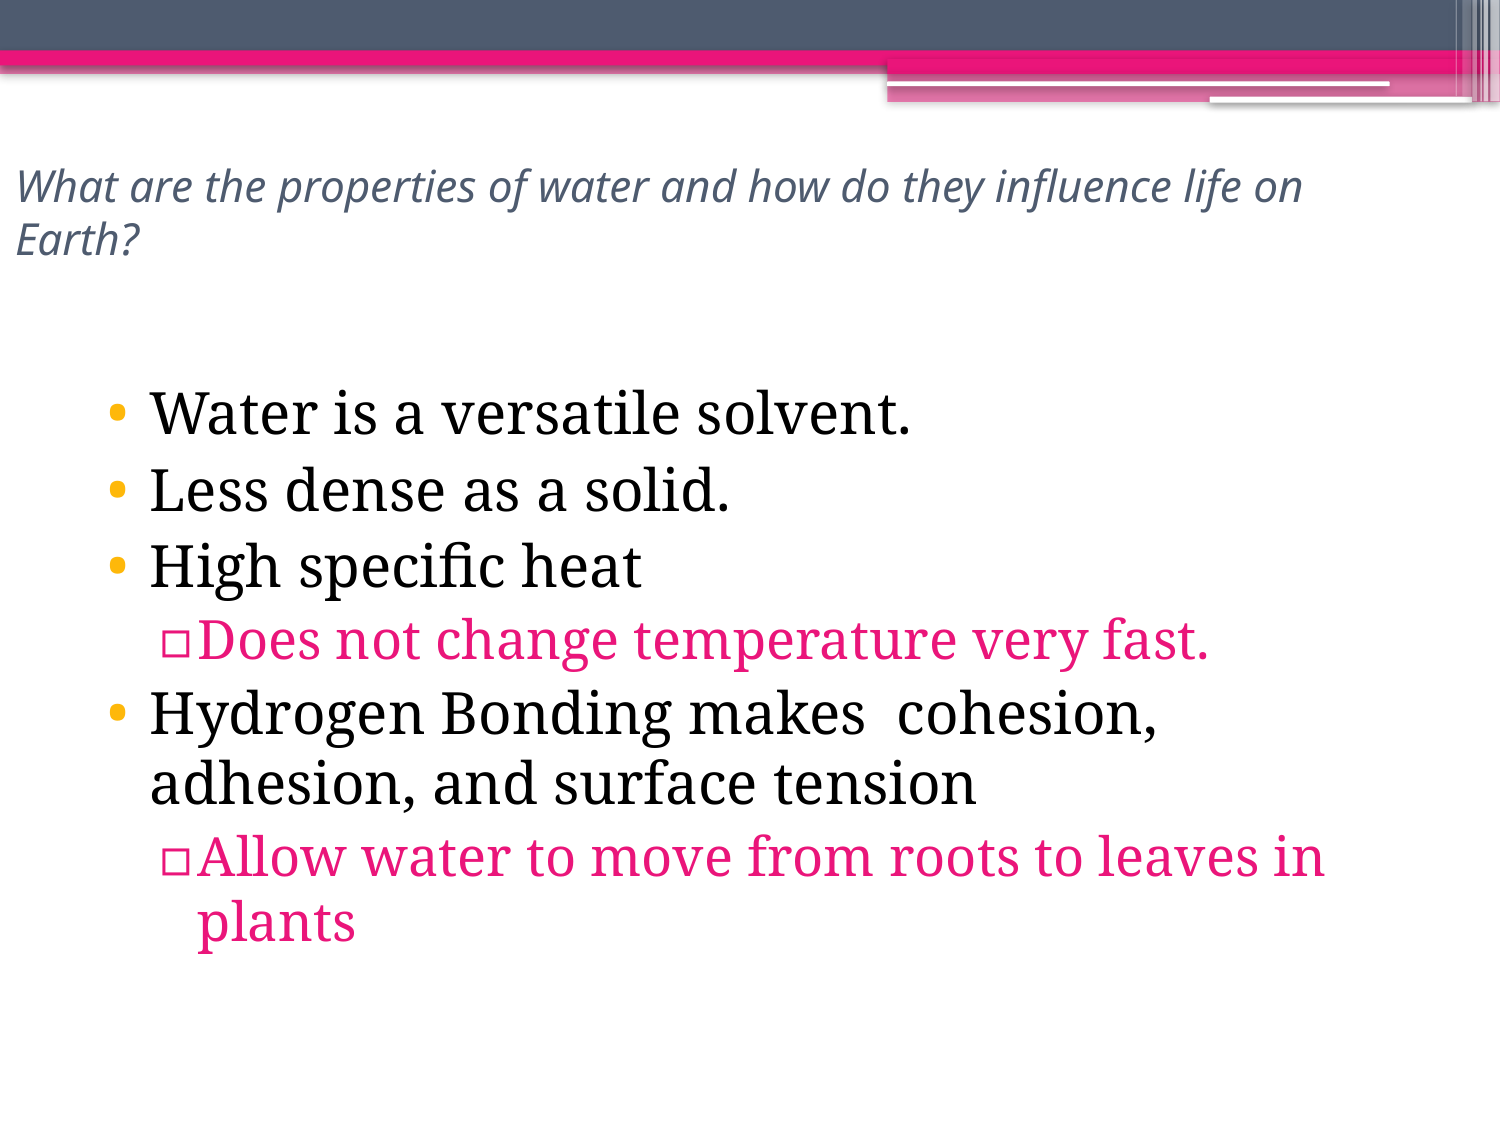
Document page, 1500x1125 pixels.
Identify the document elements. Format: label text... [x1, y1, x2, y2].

title What are the properties of water and how do they influence life on Earth? [0, 149, 1426, 326]
list Water is a versatile solvent. Less dense as a solid. High specific heat Does not change temperature very fast. Hydrogen Bonding makes cohesion, adhesion, and surface tension Allow water to move from roots to leaves in plants [74, 368, 1426, 1079]
